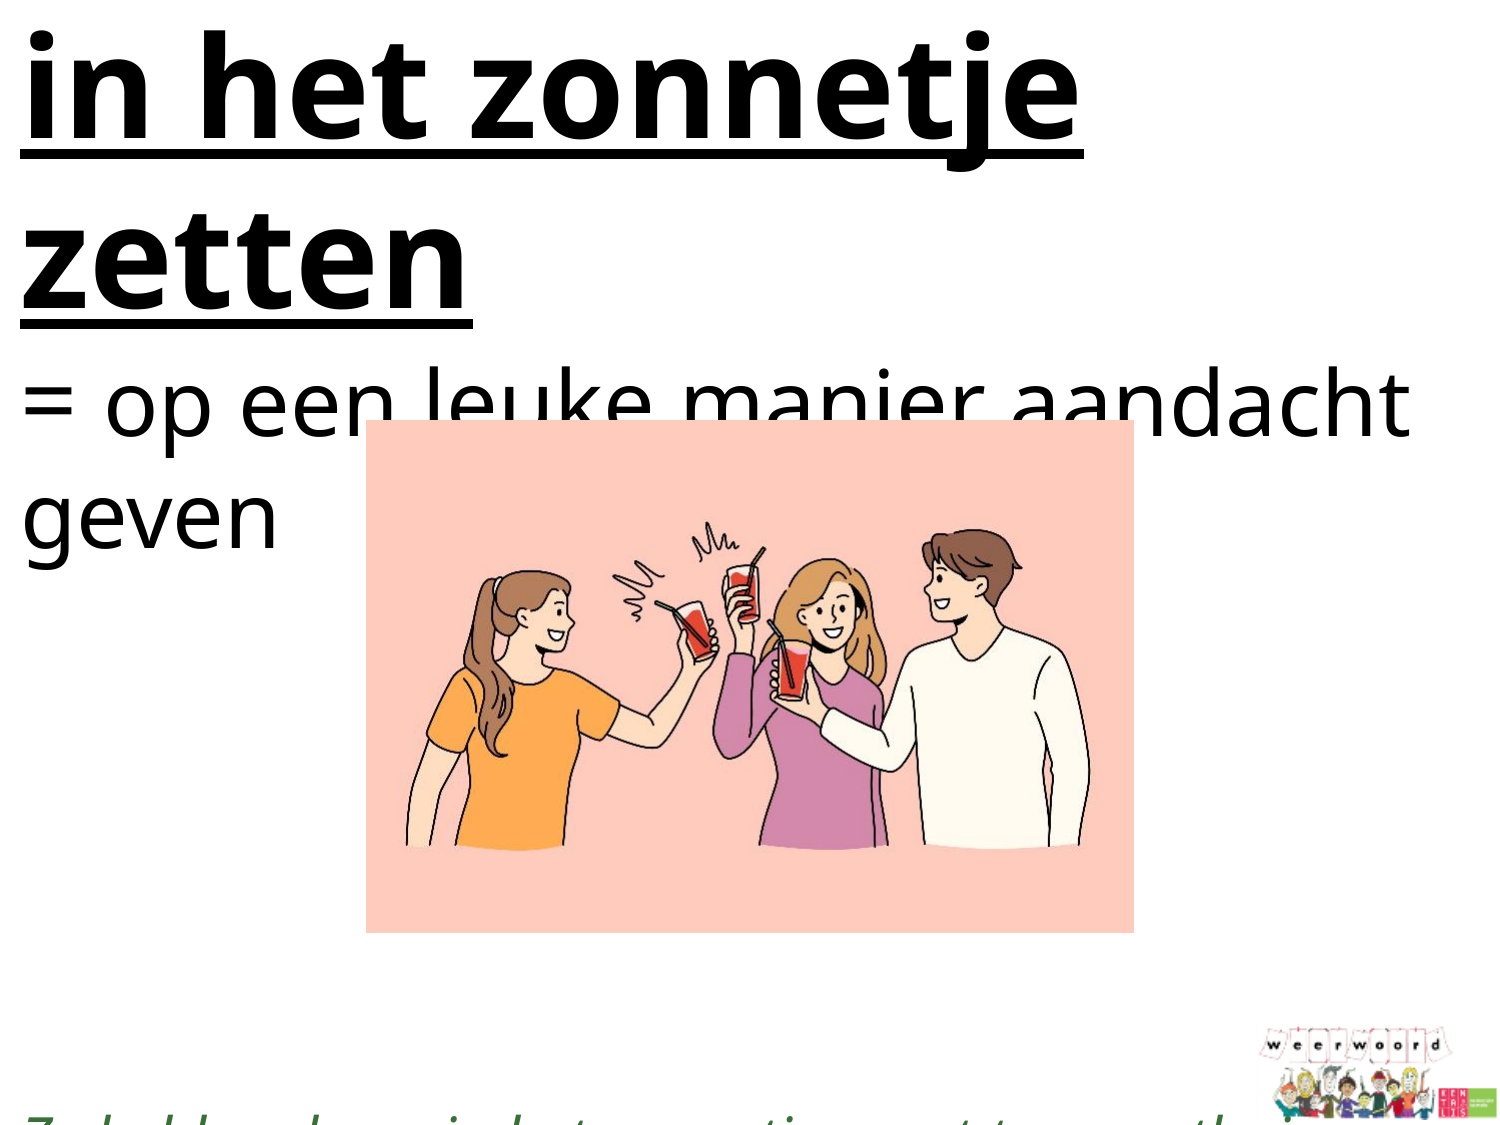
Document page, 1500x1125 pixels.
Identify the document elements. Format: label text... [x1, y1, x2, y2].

picture [1257, 1024, 1500, 1121]
picture [365, 420, 1135, 933]
text_box in het zonnetje zetten = op een leuke manier aandacht geven Ze hebben haar in het zonnetje gezet toen ze thuis kwam. [5, 0, 1500, 1125]
